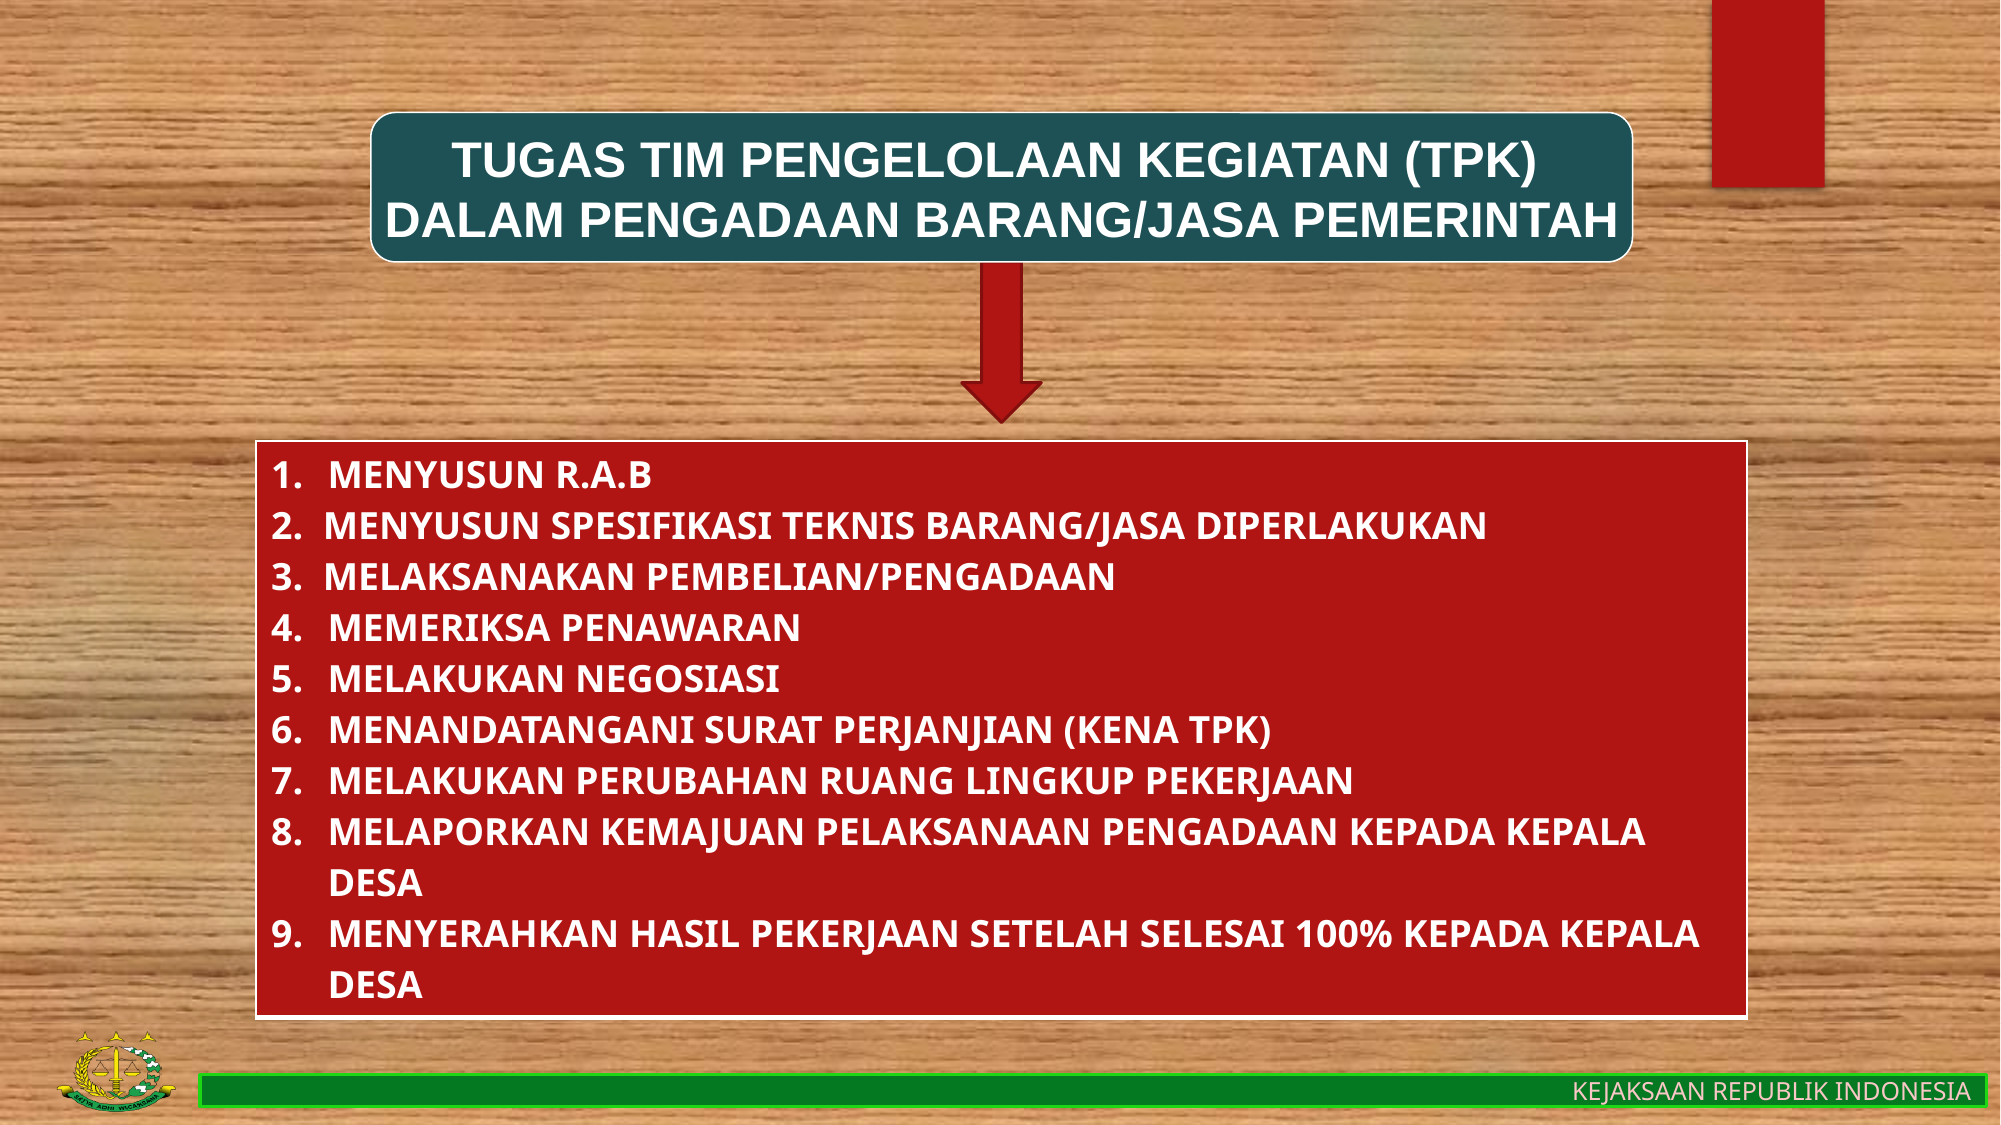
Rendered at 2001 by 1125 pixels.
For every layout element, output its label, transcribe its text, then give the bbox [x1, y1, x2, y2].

text_box TUGAS TIM PENGELOLAAN KEGIATAN (TPK) DALAM PENGADAAN BARANG/JASA PEMERINTAH [370, 112, 1633, 262]
table_header MENYUSUN R.A.B 2. MENYUSUN SPESIFIKASI TEKNIS BARANG/JASA DIPERLAKUKAN 3. MELAKSANAKAN PEMBELIAN/PENGADAAN MEMERIKSA PENAWARAN MELAKUKAN NEGOSIASI MENANDATANGANI SURAT PERJANJIAN (KENA TPK) MELAKUKAN PERUBAHAN RUANG LINGKUP PEKERJAAN MELAPORKAN KEMAJUAN PELAKSANAAN PENGADAAN KEPADA KEPALA DESA MENYERAHKAN HASIL PEKERJAAN SETELAH SELESAI 100% KEPADA KEPALA DESA [257, 442, 1746, 1015]
picture [0, 0, 2001, 1125]
text_box KEJAKSAAN REPUBLIK INDONESIA [222, 1073, 1988, 1108]
text_box [960, 262, 1043, 424]
